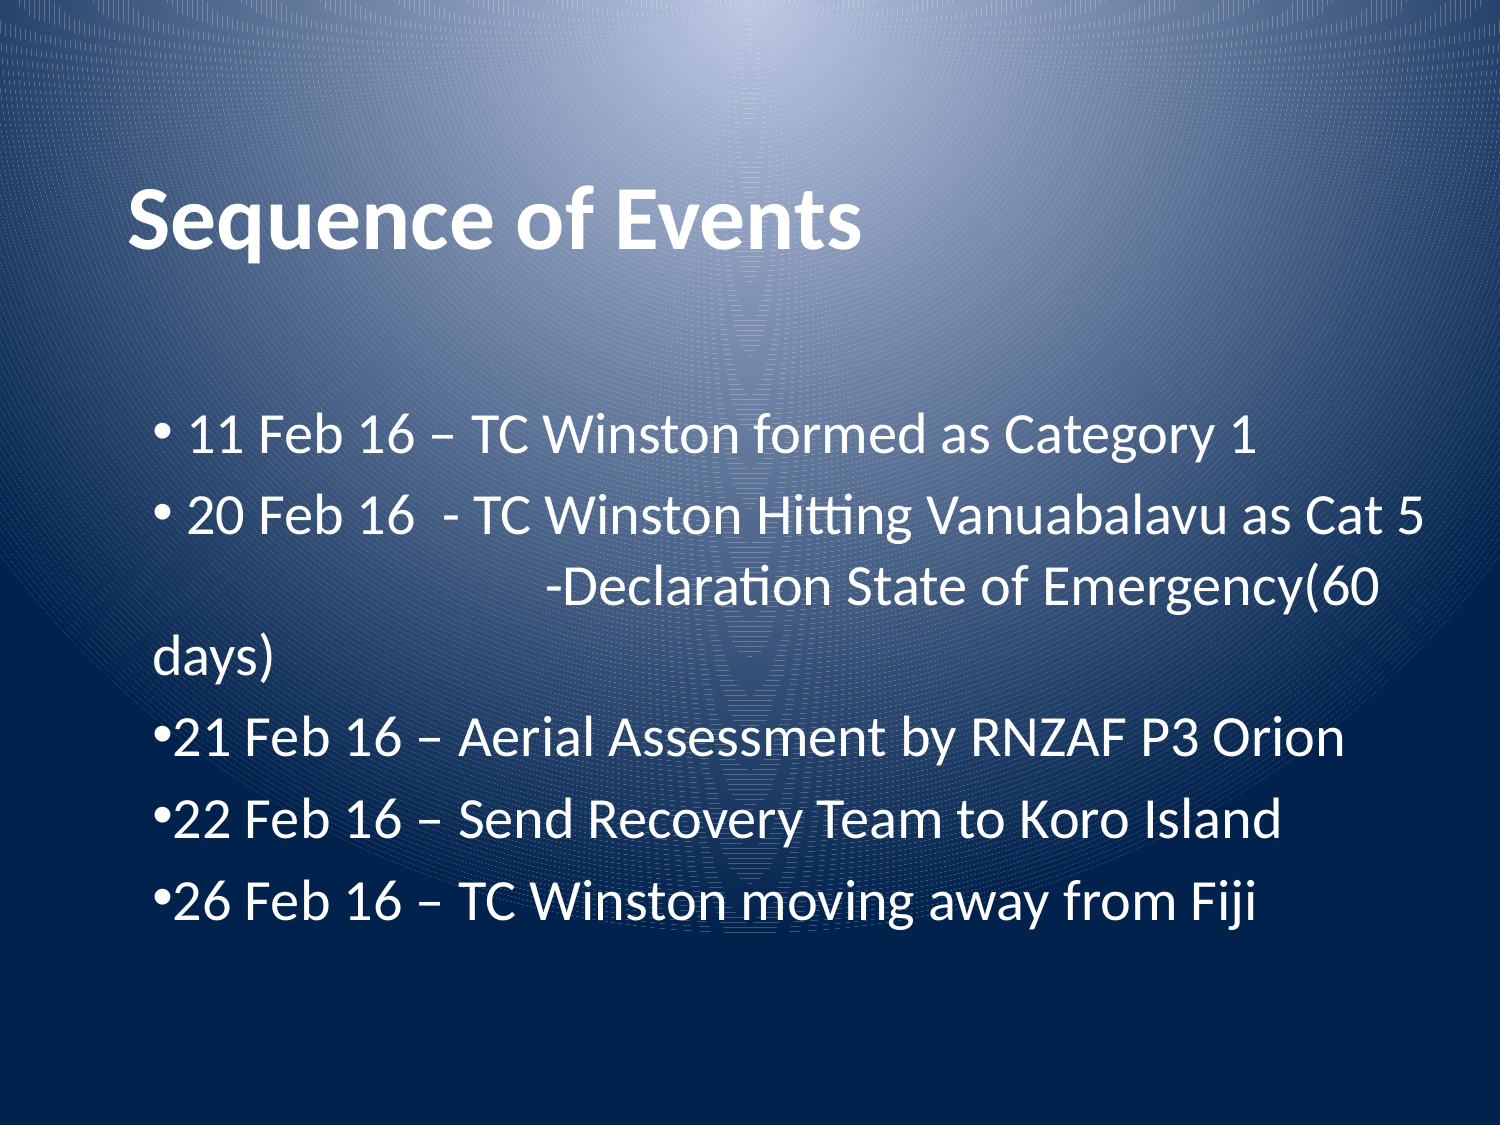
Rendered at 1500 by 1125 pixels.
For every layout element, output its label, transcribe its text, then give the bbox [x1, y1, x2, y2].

subtitle 11 Feb 16 – TC Winston formed as Category 1 20 Feb 16 - TC Winston Hitting Vanuabalavu as Cat 5 -Declaration State of Emergency(60 days) 21 Feb 16 – Aerial Assessment by RNZAF P3 Orion 22 Feb 16 – Send Recovery Team to Koro Island 26 Feb 16 – TC Winston moving away from Fiji [62, 387, 1463, 925]
title Sequence of Events [112, 99, 1388, 325]
